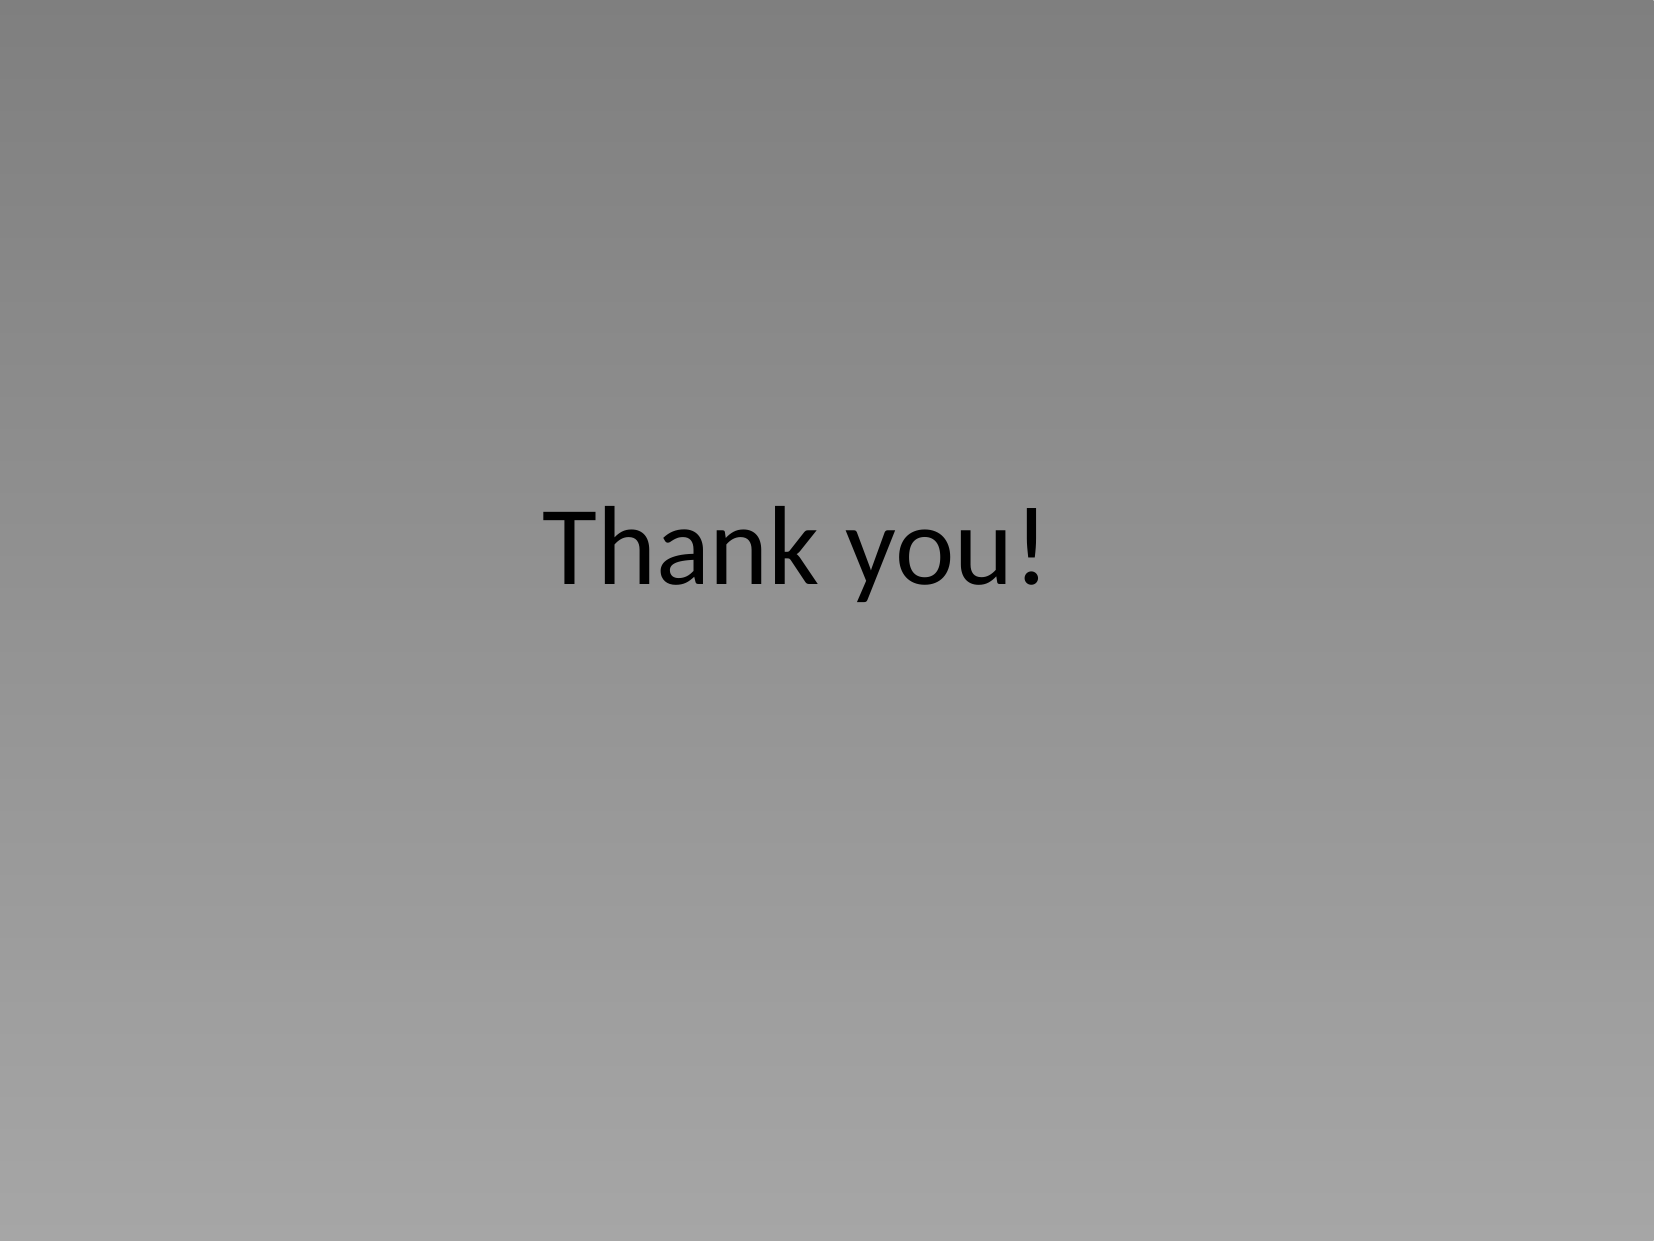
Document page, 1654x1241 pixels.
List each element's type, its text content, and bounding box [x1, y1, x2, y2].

text_box Thank you! [527, 464, 1166, 615]
